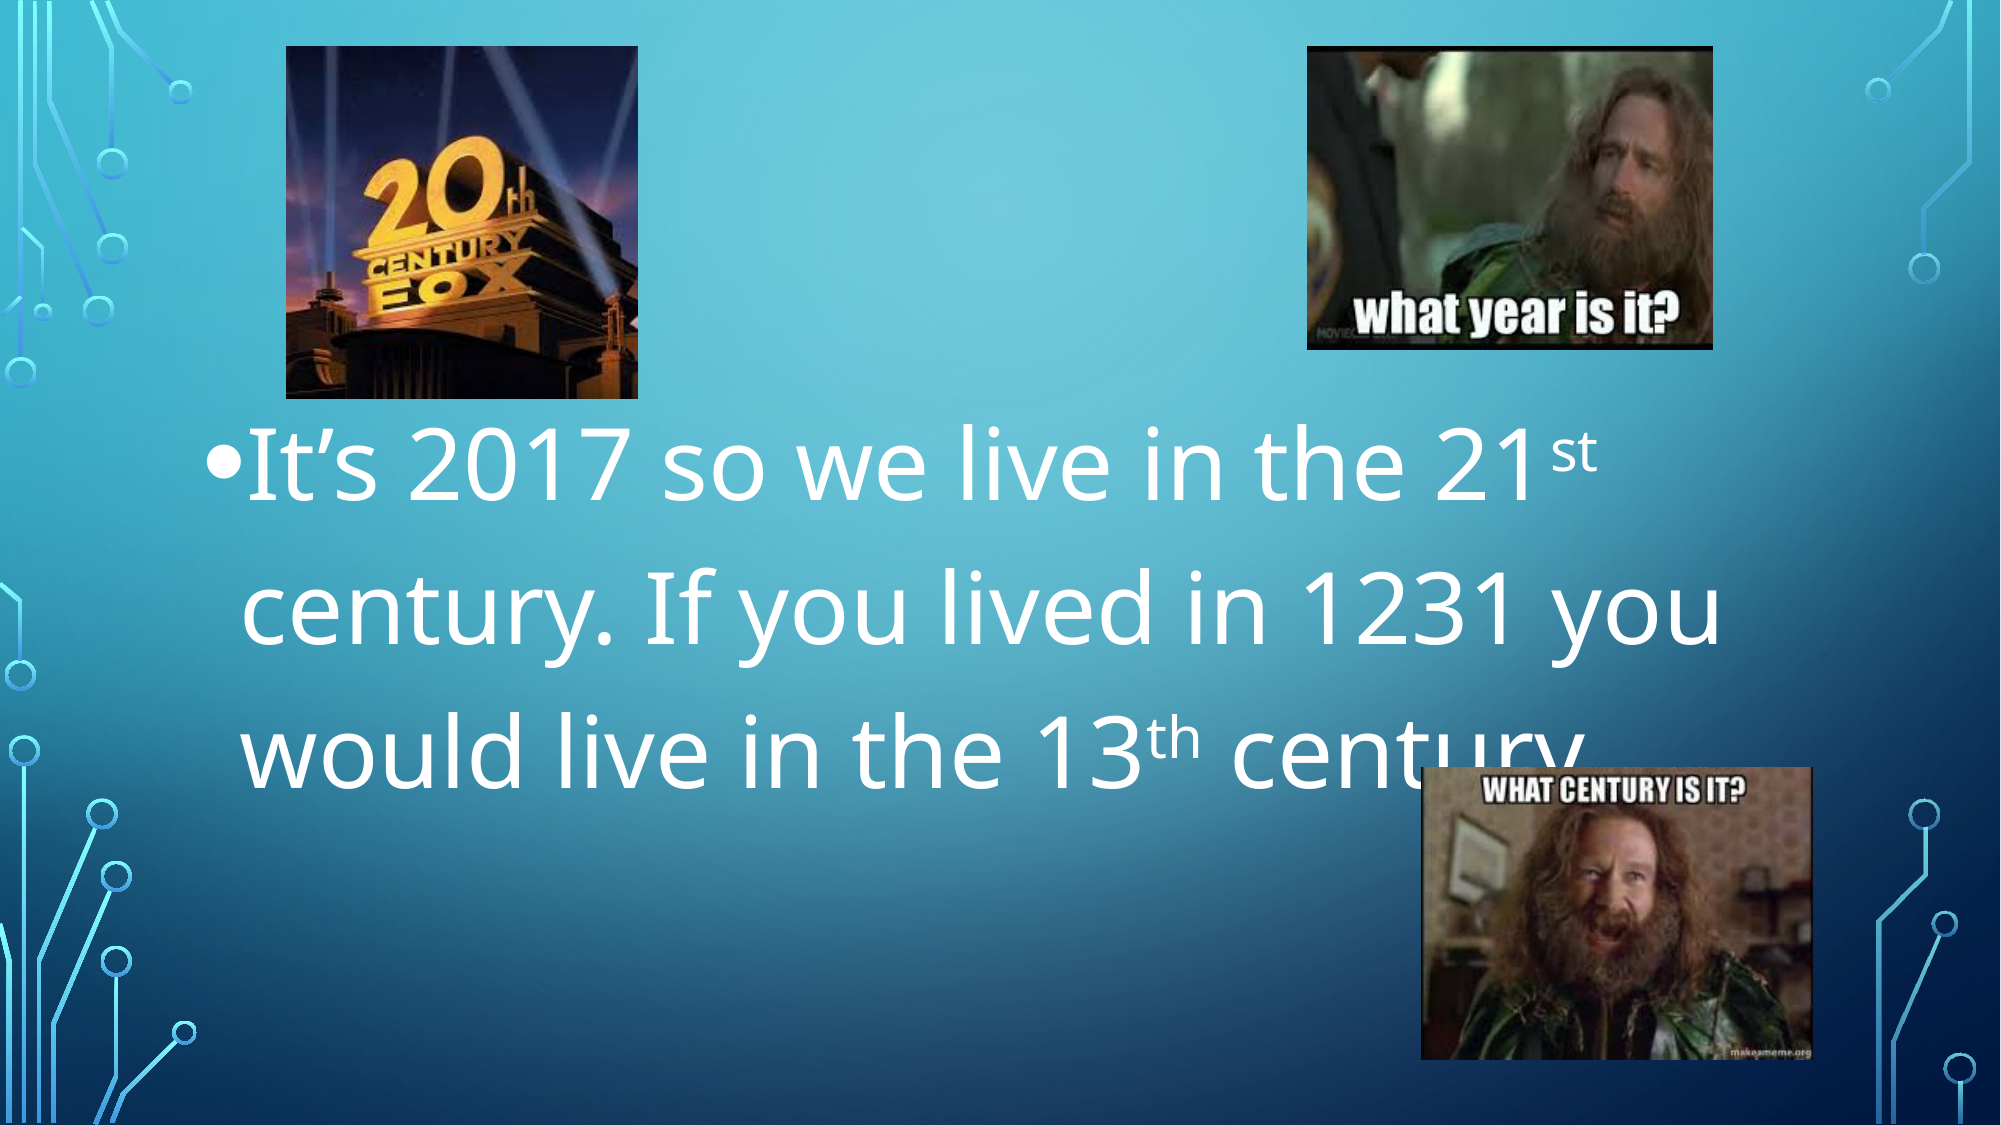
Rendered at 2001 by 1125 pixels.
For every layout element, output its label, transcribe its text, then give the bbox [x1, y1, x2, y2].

picture [1307, 46, 1713, 351]
picture [1421, 767, 1813, 1061]
picture [286, 46, 639, 399]
list It’s 2017 so we live in the 21st century. If you lived in 1231 you would live in the 13th century. [187, 369, 1813, 950]
